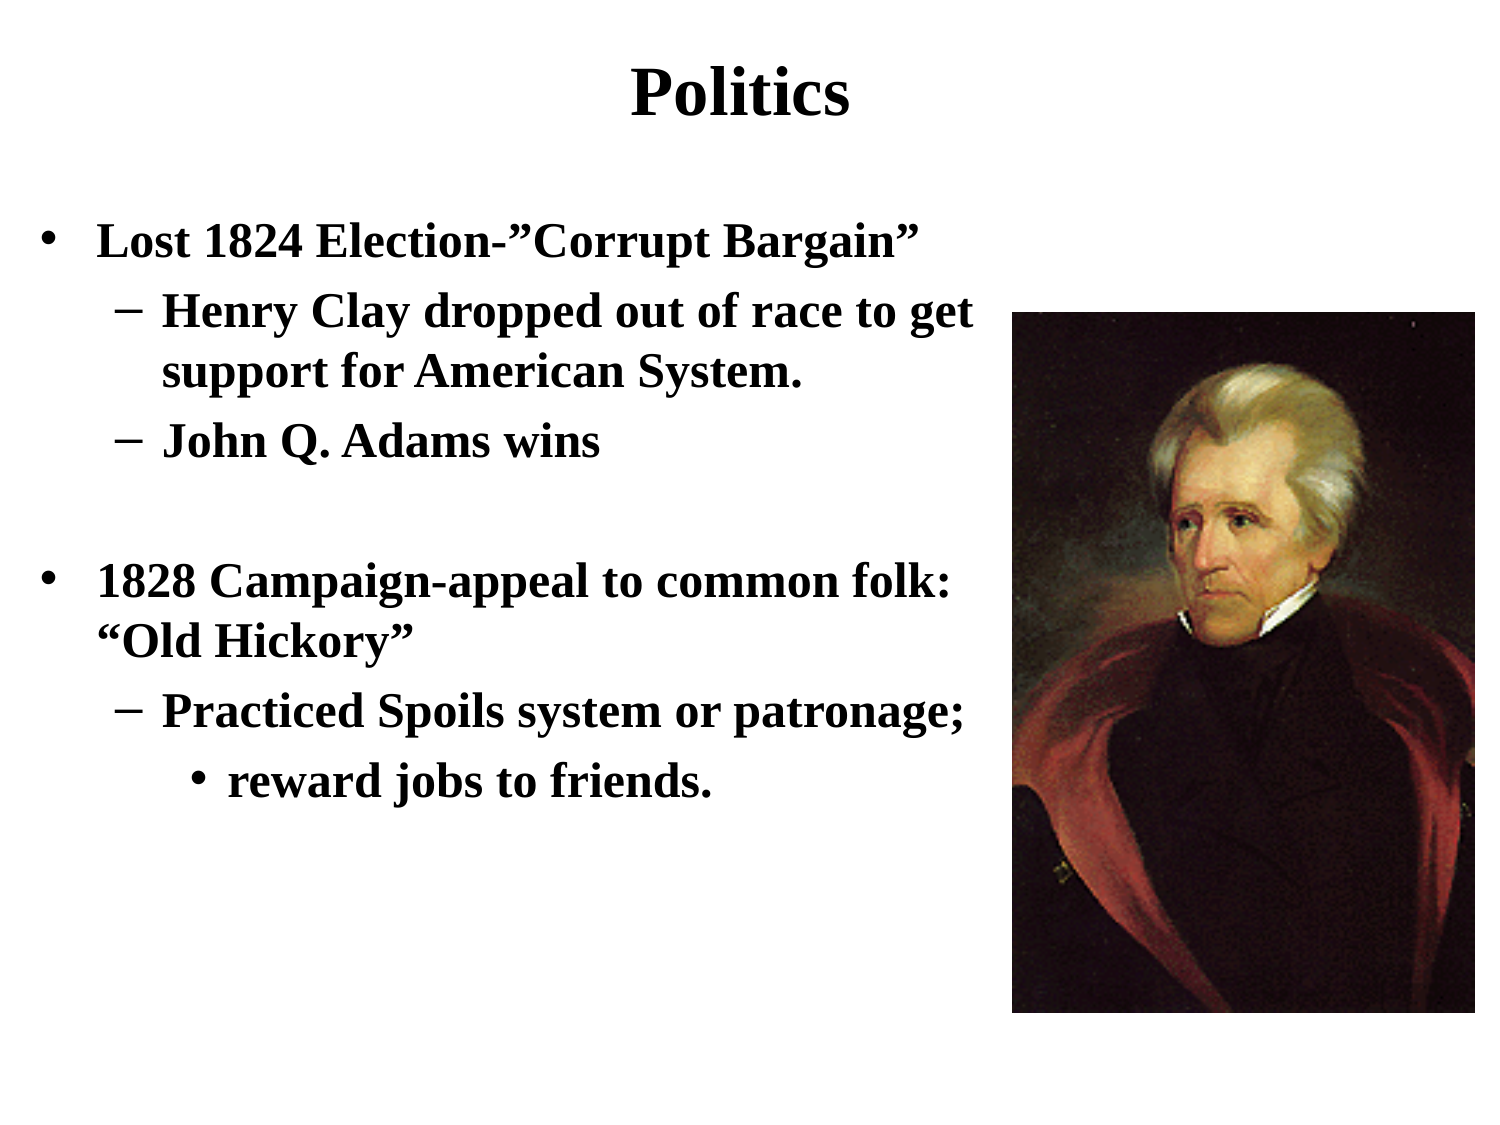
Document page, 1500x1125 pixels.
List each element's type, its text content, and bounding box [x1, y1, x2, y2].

list Lost 1824 Election-”Corrupt Bargain” Henry Clay dropped out of race to get support for American System. John Q. Adams wins 1828 Campaign-appeal to common folk: “Old Hickory” Practiced Spoils system or patronage; reward jobs to friends. [24, 200, 1000, 1063]
title Politics [112, 37, 1388, 138]
picture [1012, 312, 1476, 1013]
